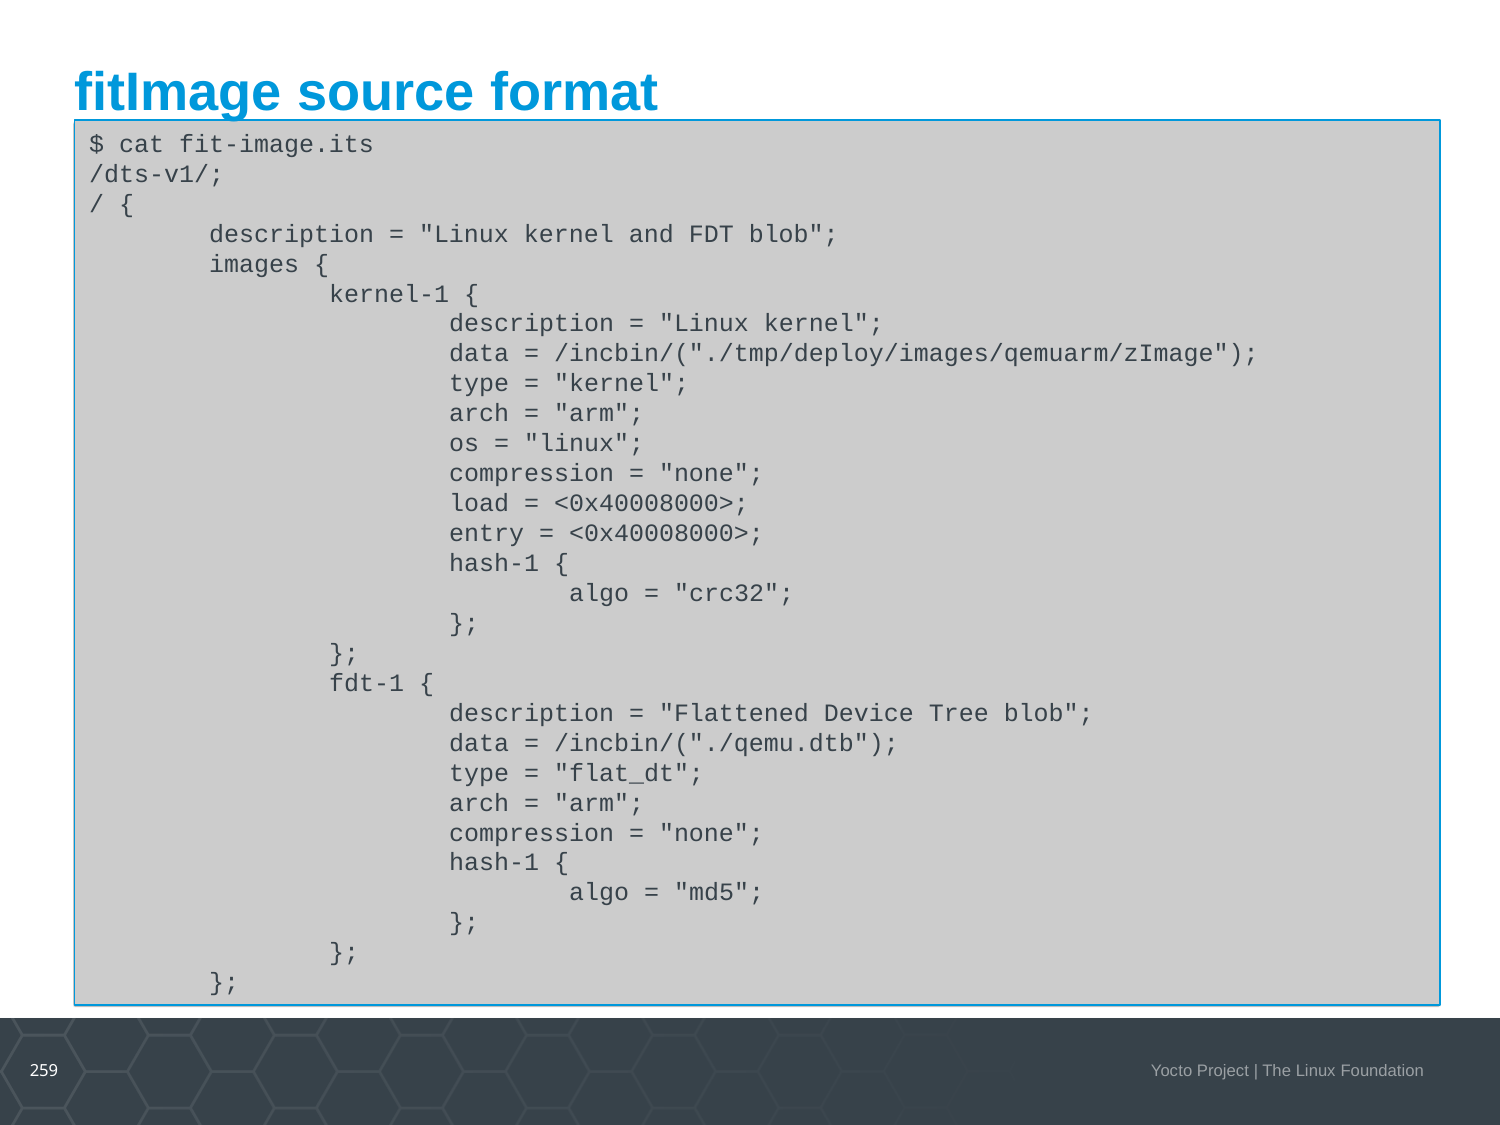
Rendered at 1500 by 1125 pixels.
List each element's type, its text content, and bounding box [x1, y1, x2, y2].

text_box $ cat fit-image.its /dts-v1/; / { description = "Linux kernel and FDT blob"; images { kernel-1 { description = "Linux kernel"; data = /incbin/("./tmp/deploy/images/qemuarm/zImage"); type = "kernel"; arch = "arm"; os = "linux"; compression = "none"; load = <0x40008000>; entry = <0x40008000>; hash-1 { algo = "crc32"; }; }; fdt-1 { description = "Flattened Device Tree blob"; data = /incbin/("./qemu.dtb"); type = "flat_dt"; arch = "arm"; compression = "none"; hash-1 { algo = "md5"; }; }; }; [74, 119, 1440, 1005]
picture [0, 0, 1500, 1125]
text_box fitImage source format [74, 67, 1424, 213]
text_box [70, 41, 1421, 945]
